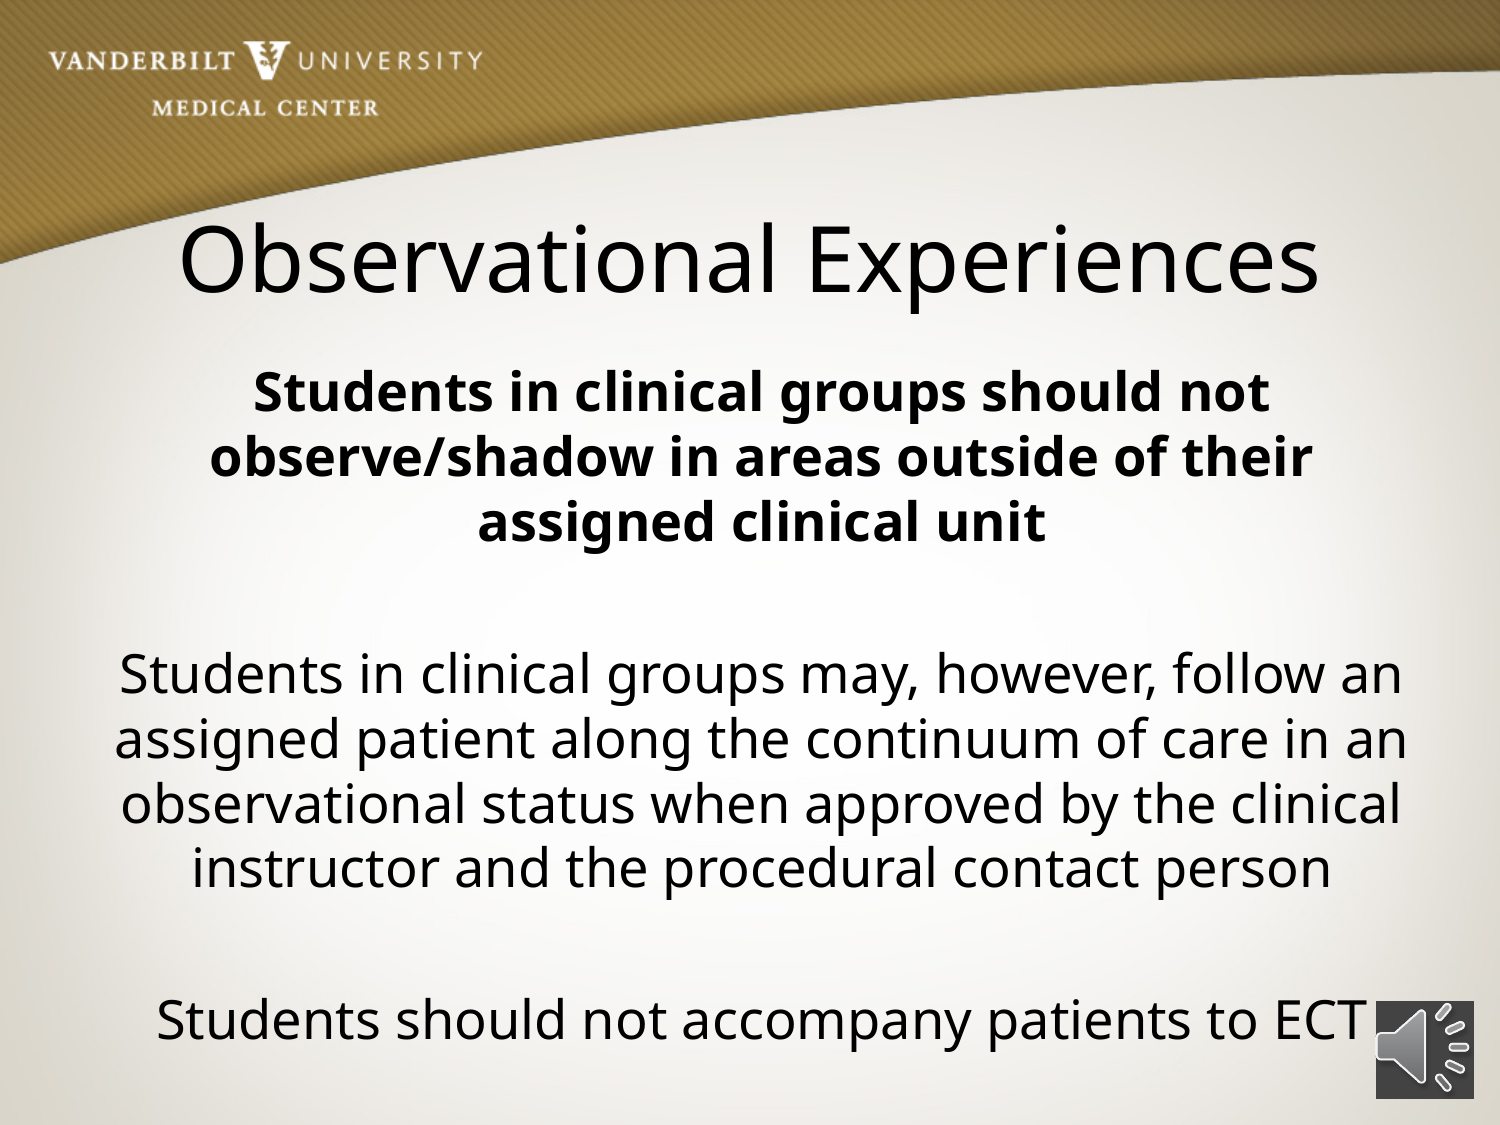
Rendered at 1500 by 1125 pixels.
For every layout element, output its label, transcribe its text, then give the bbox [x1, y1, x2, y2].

list Students in clinical groups should not observe/shadow in areas outside of their assigned clinical unit Students in clinical groups may, however, follow an assigned patient along the continuum of care in an observational status when approved by the clinical instructor and the procedural contact person Students should not accompany patients to ECT [87, 350, 1438, 1050]
title Observational Experiences [75, 162, 1425, 350]
picture [0, 0, 1500, 1125]
